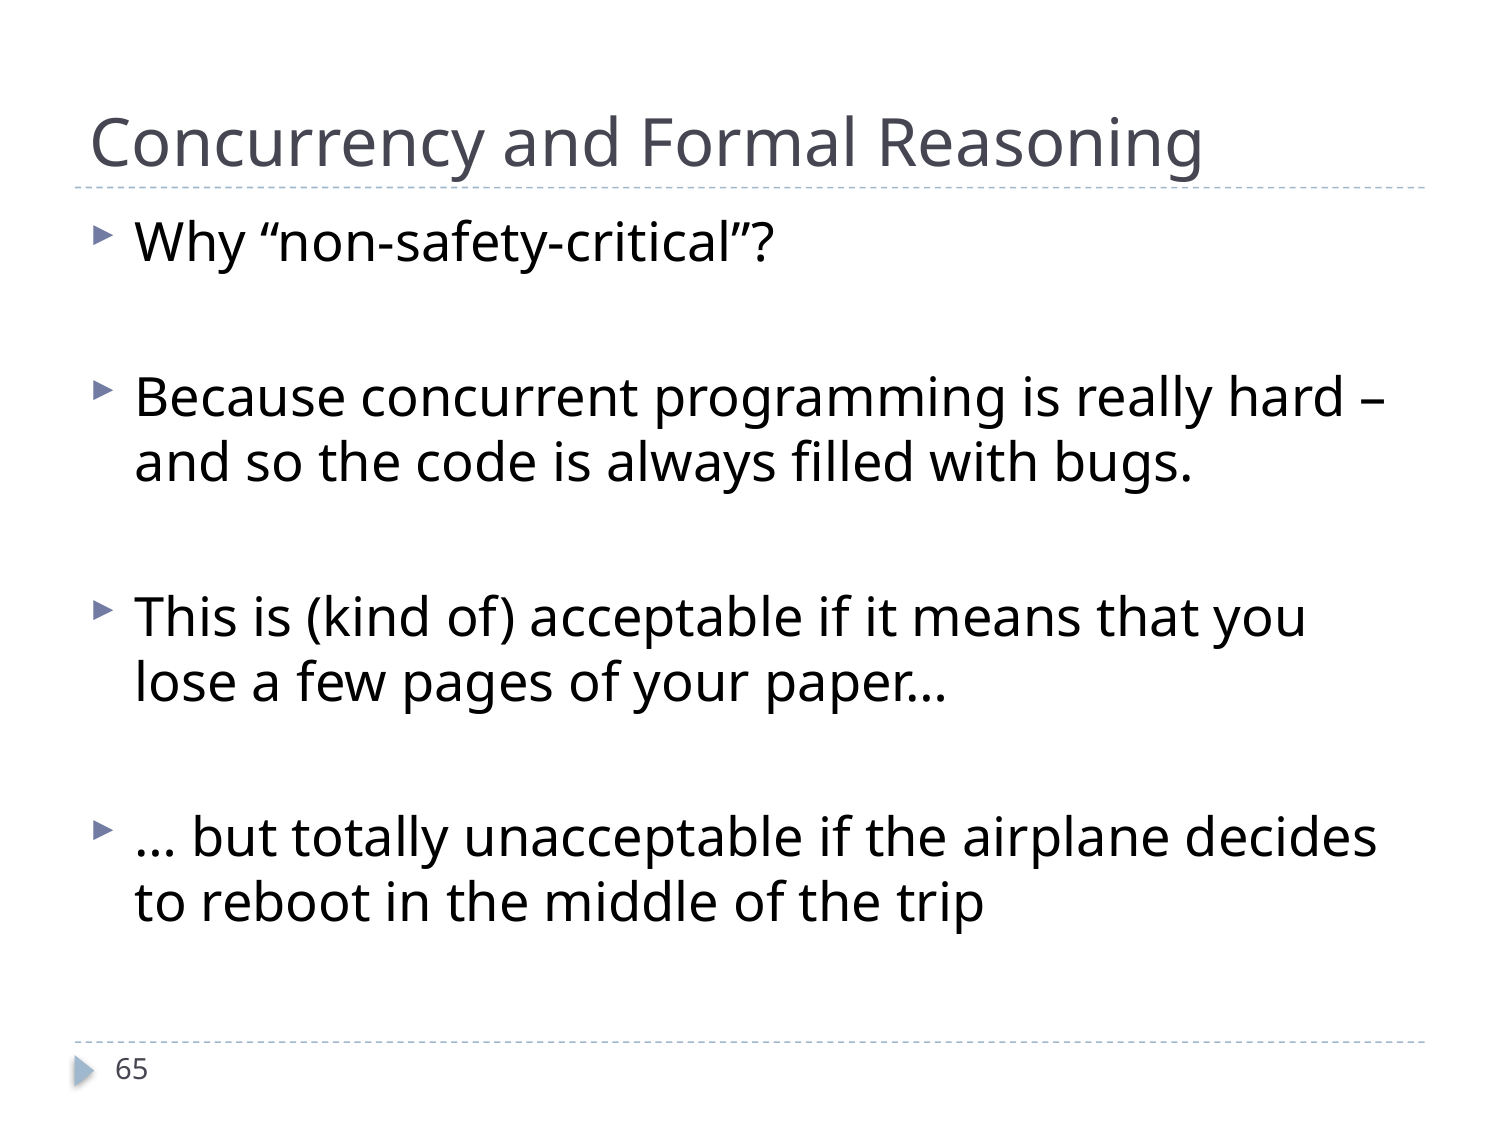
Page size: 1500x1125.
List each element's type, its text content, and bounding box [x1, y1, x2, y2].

list Why “non-safety-critical”? Because concurrent programming is really hard – and so the code is always filled with bugs. This is (kind of) acceptable if it means that you lose a few pages of your paper… … but totally unacceptable if the airplane decides to reboot in the middle of the trip [75, 200, 1425, 1010]
title Concurrency and Formal Reasoning [75, 24, 1425, 188]
slide_number 65 [100, 1042, 426, 1103]
